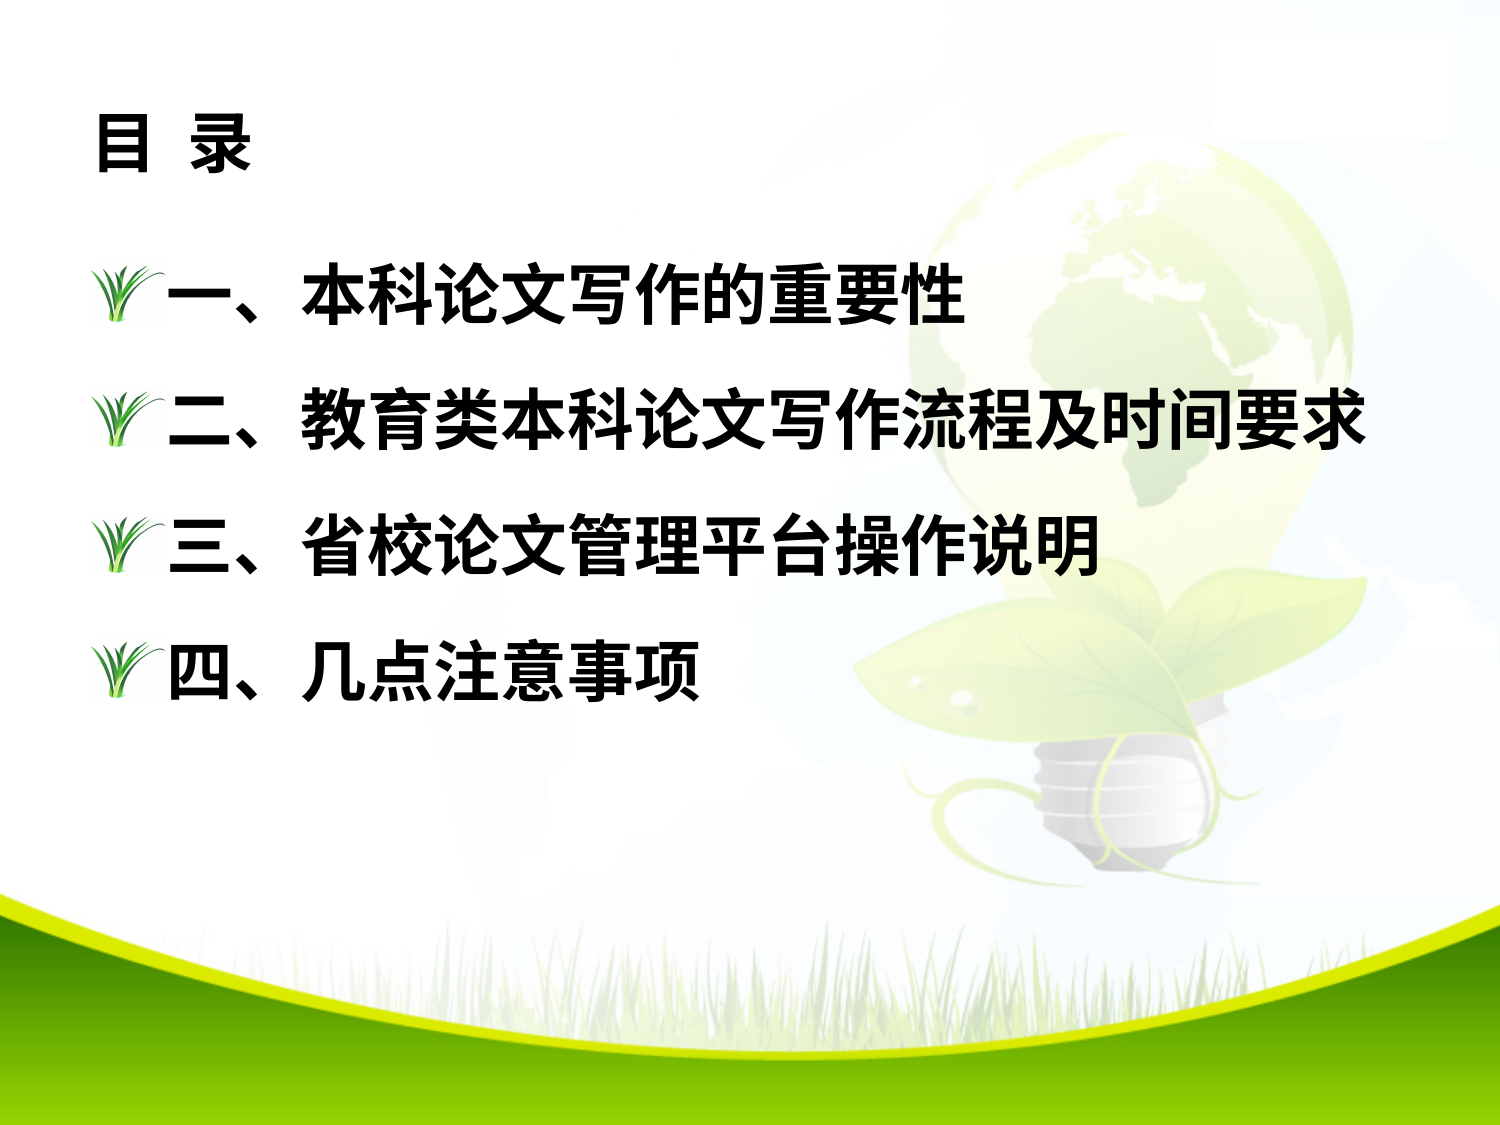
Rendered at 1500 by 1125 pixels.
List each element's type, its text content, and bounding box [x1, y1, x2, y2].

list 一、本科论文写作的重要性 二、教育类本科论文写作流程及时间要求 三、省校论文管理平台操作说明 四、几点注意事项 [74, 237, 1436, 1090]
title 目 录 [74, 74, 1436, 191]
picture [0, 0, 1500, 1125]
